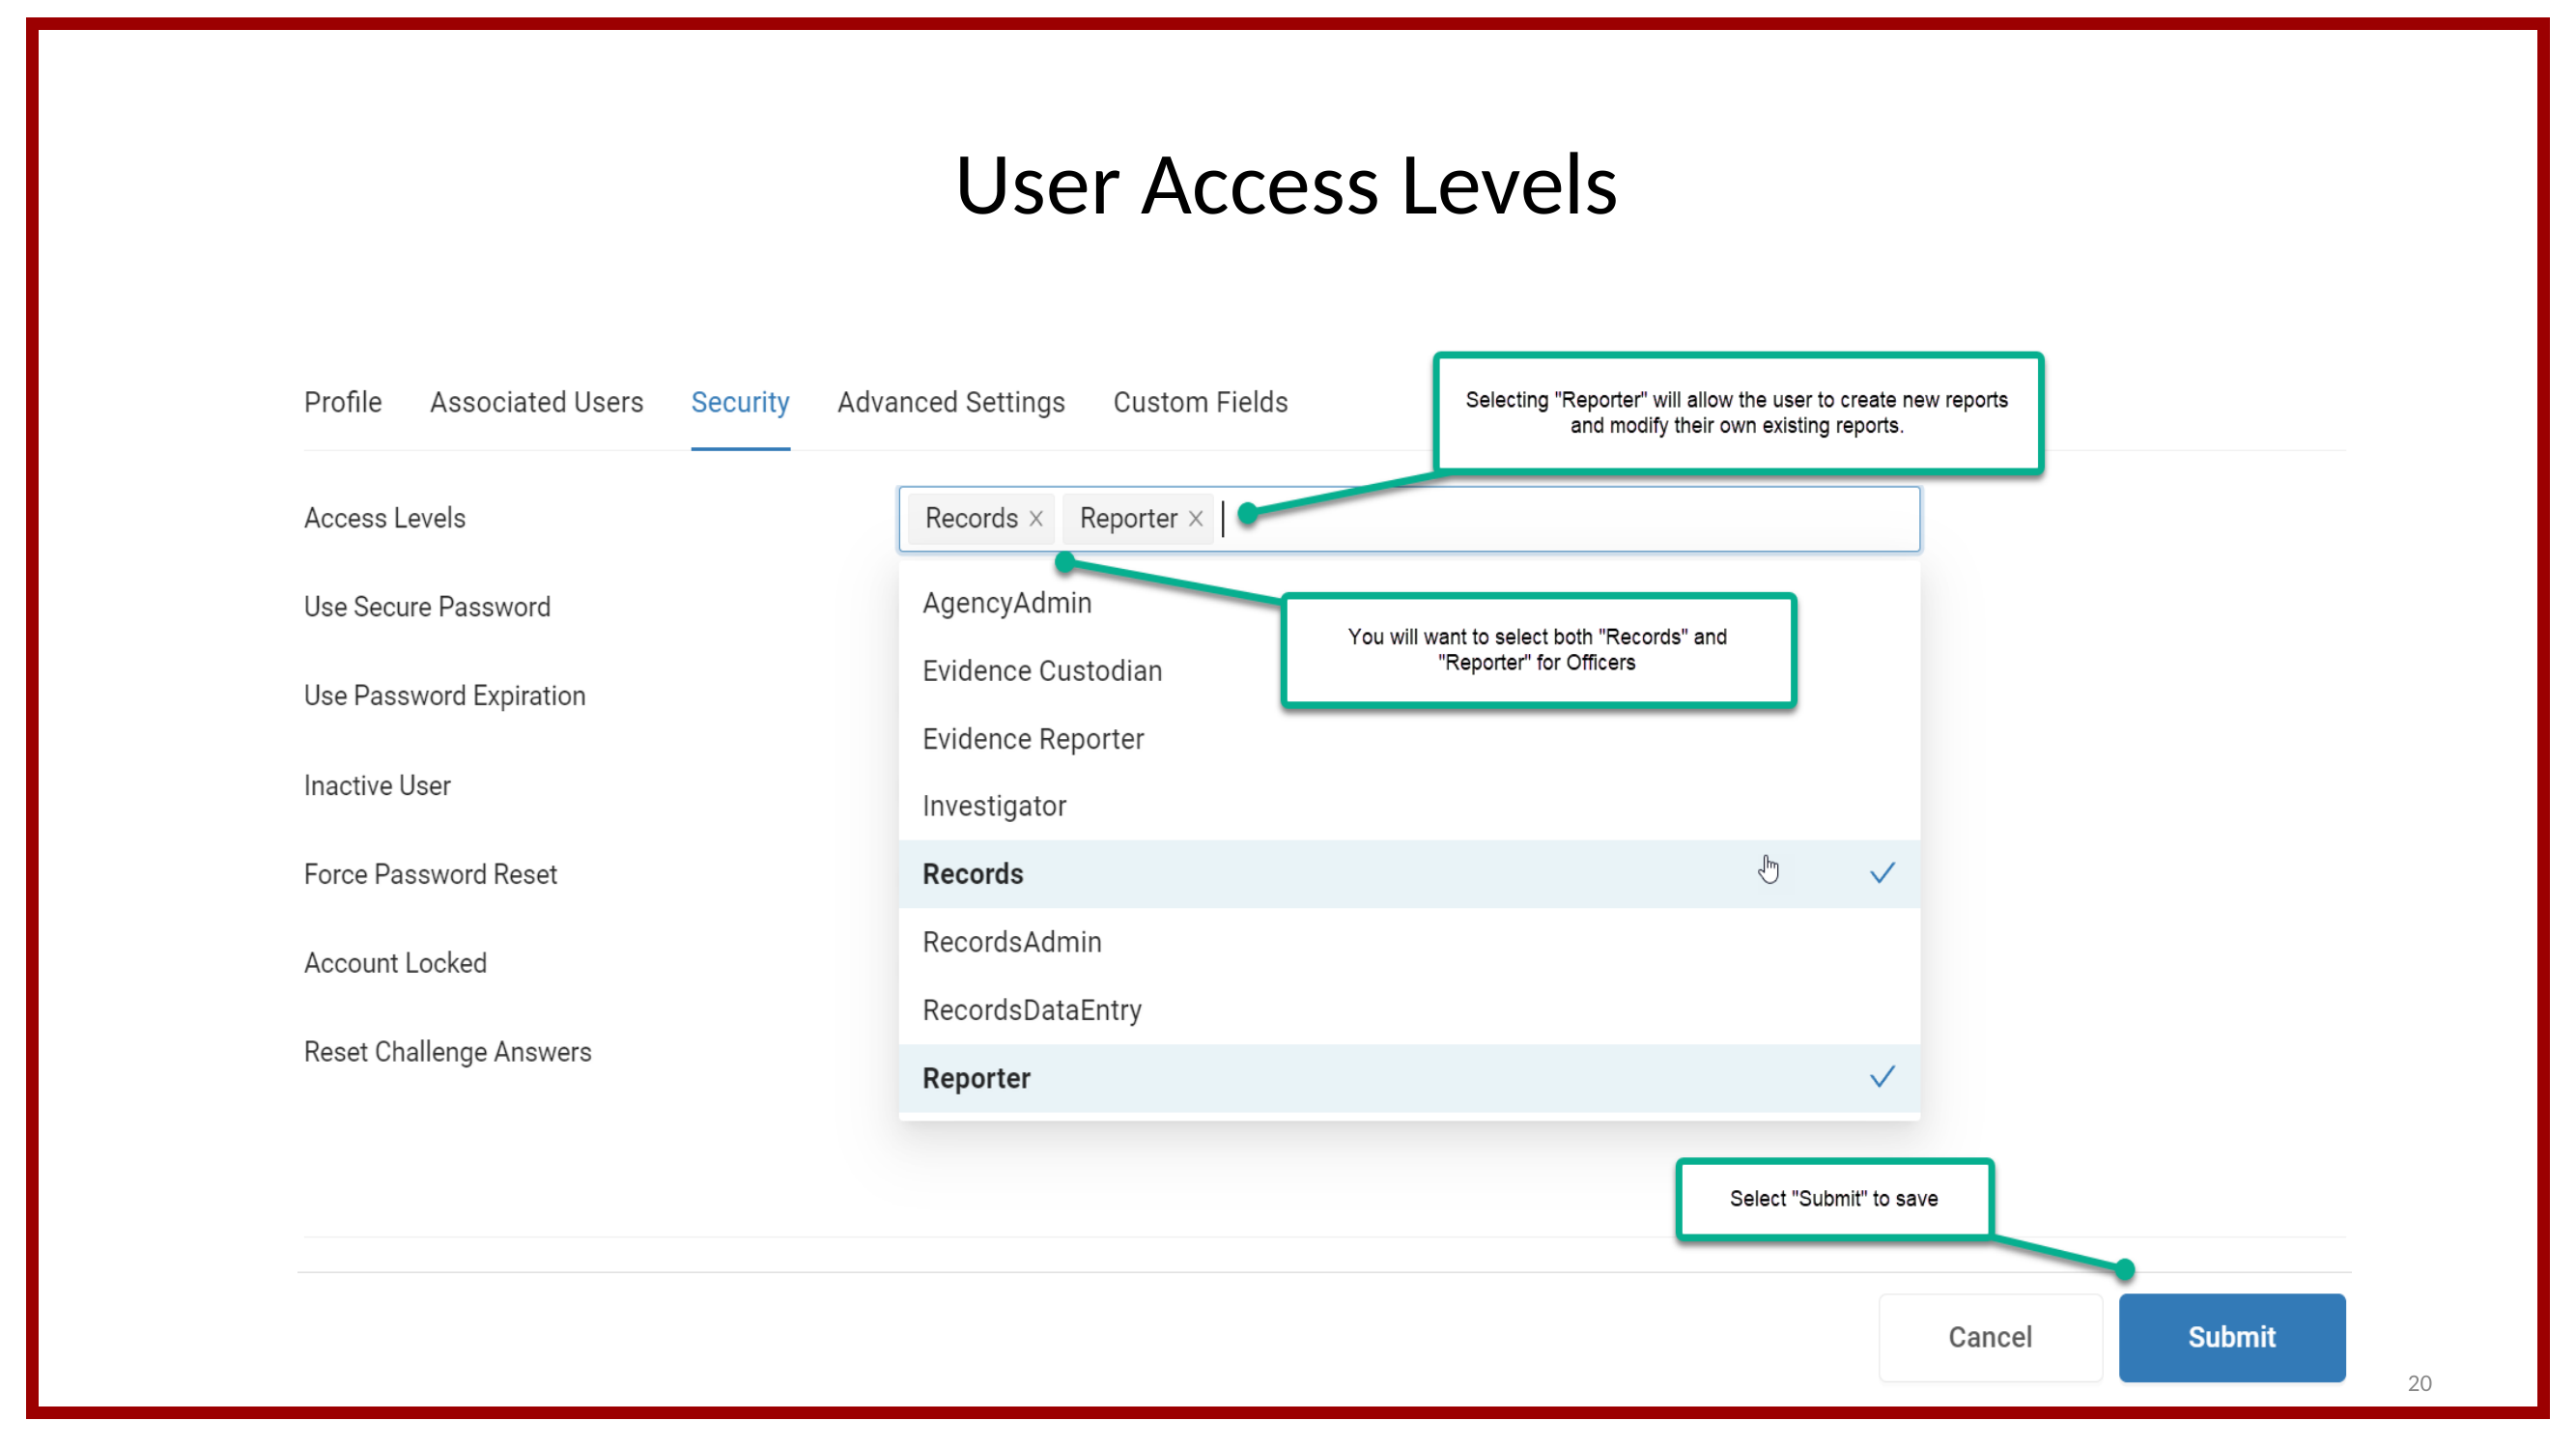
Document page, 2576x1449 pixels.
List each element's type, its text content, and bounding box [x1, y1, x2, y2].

text_box [30, 22, 2545, 1414]
slide_number 20 [1846, 1414, 2448, 1421]
picture [297, 343, 2352, 1392]
